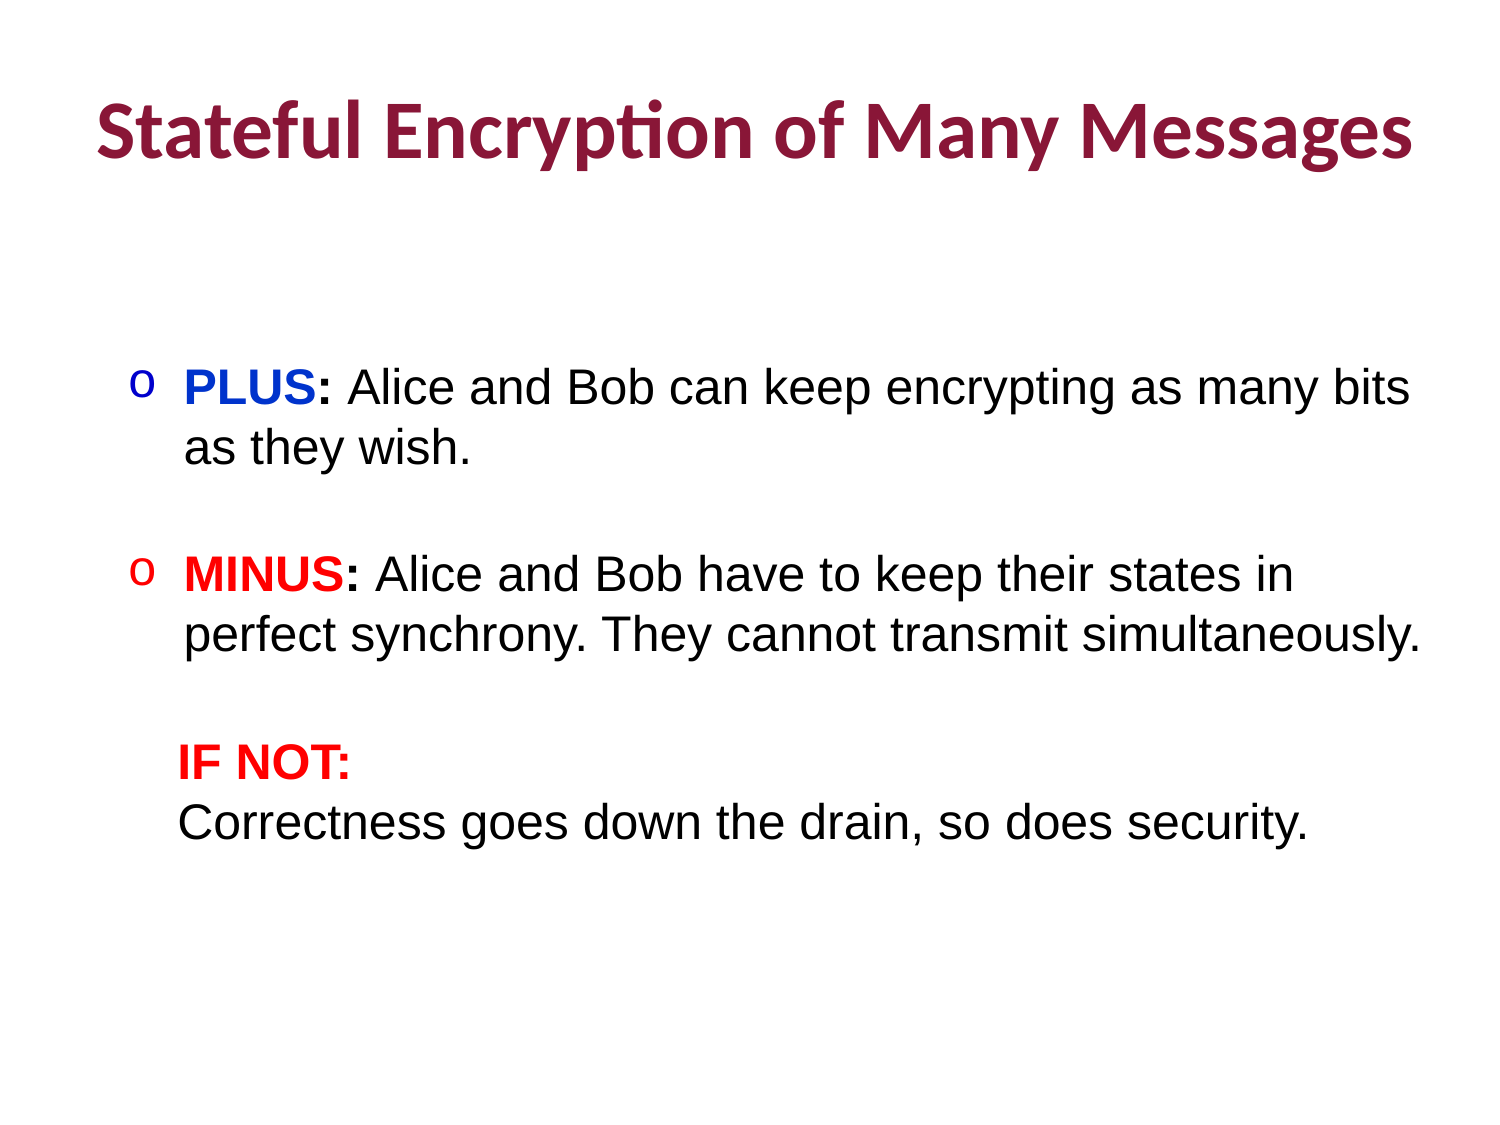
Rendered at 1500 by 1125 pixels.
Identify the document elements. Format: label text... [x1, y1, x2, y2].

text_box PLUS: Alice and Bob can keep encrypting as many bits as they wish. [112, 347, 1450, 500]
text_box MINUS: Alice and Bob have to keep their states in perfect synchrony. They cannot transmit simultaneously. [112, 534, 1450, 688]
text_box Stateful Encryption of Many Messages [41, 67, 1471, 185]
text_box IF NOT: Correctness goes down the drain, so does security. [162, 722, 1500, 875]
